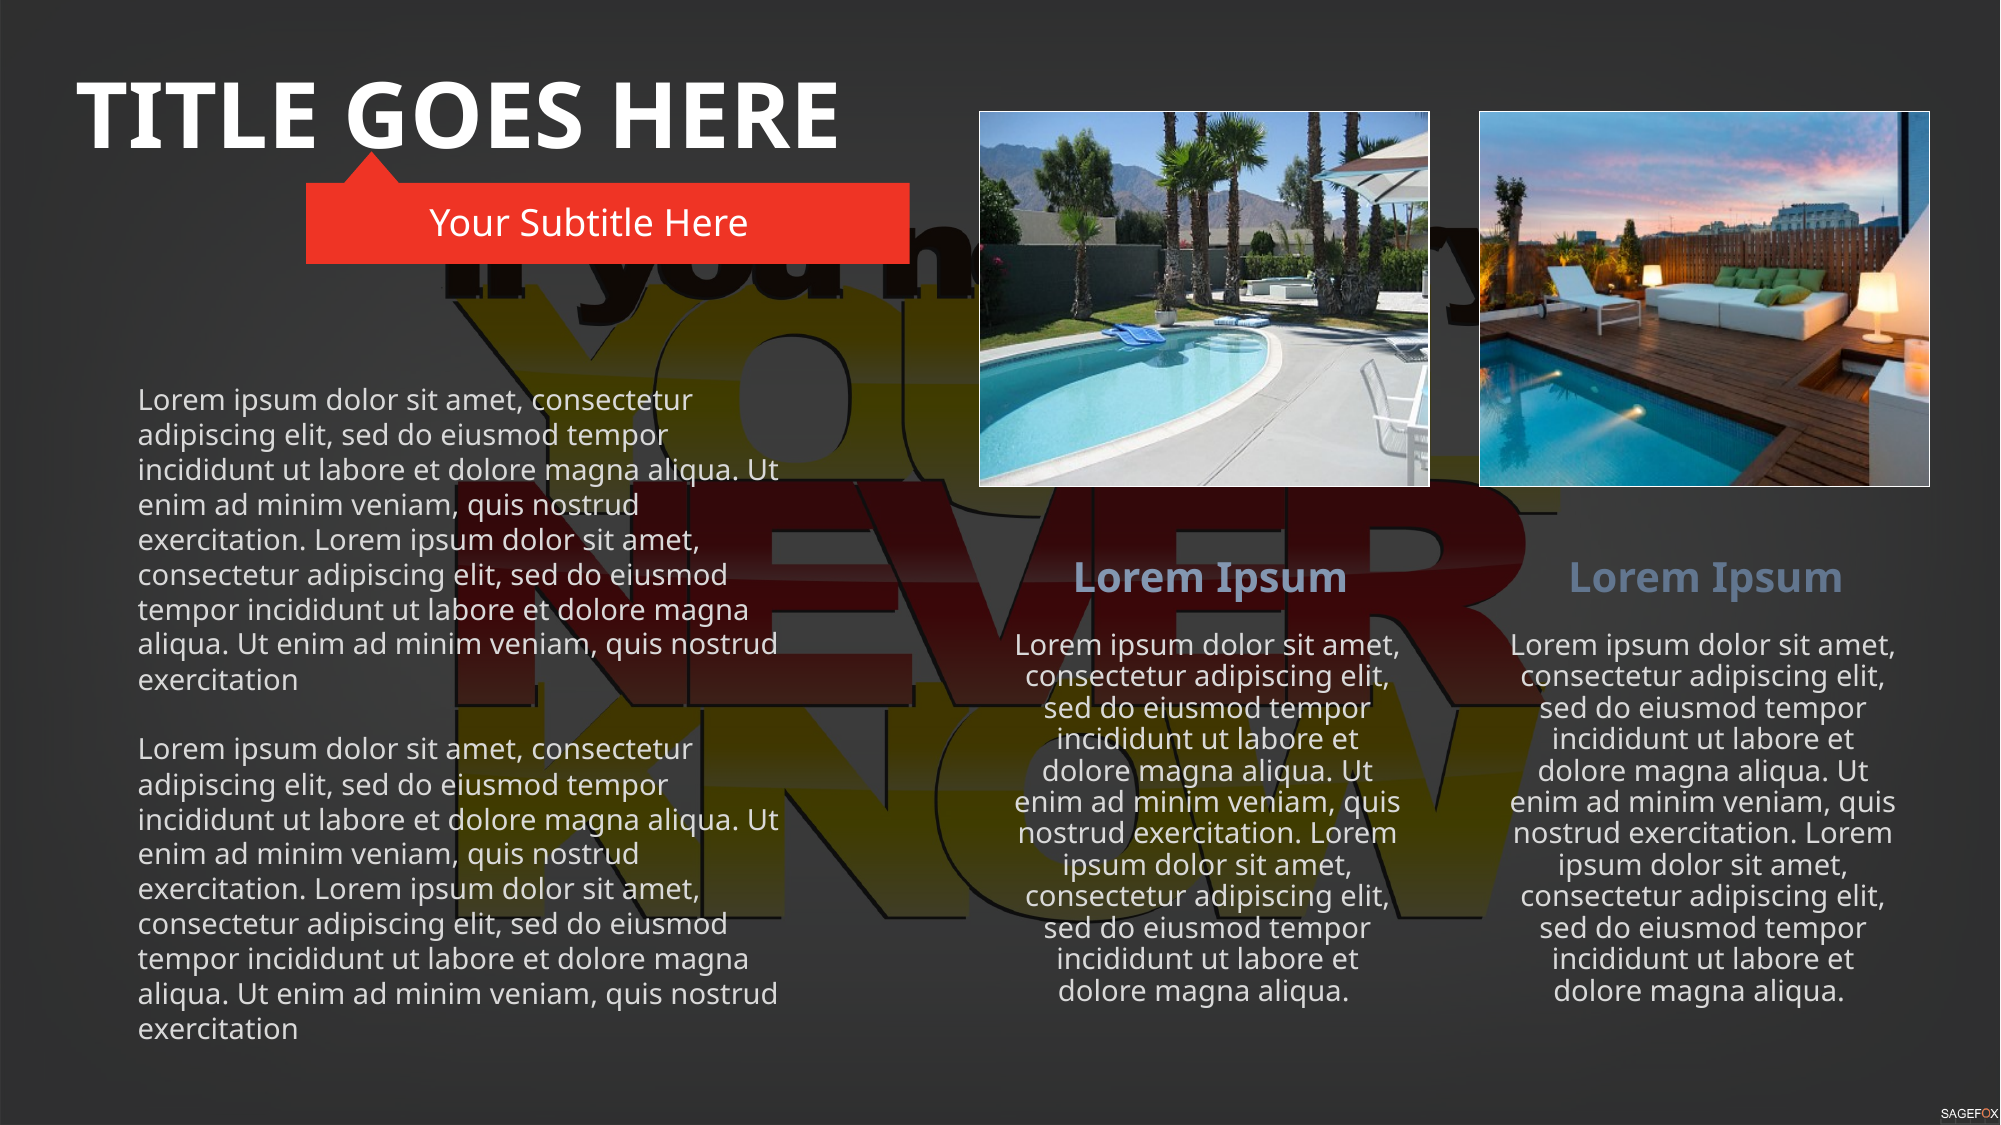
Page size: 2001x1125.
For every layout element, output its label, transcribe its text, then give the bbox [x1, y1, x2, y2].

text_box [1478, 110, 1930, 487]
picture [0, 0, 2001, 1125]
text_box Lorem ipsum dolor sit amet, consectetur adipiscing elit, sed do eiusmod tempor incididunt ut labore et dolore magna aliqua. Ut enim ad minim veniam, quis nostrud exercitation. Lorem ipsum dolor sit amet, consectetur adipiscing elit, sed do eiusmod tempor incididunt ut labore et dolore magna aliqua. Ut enim ad minim veniam, quis nostrud exercitation Lorem ipsum dolor sit amet, consectetur adipiscing elit, sed do eiusmod tempor incididunt ut labore et dolore magna aliqua. Ut enim ad minim veniam, quis nostrud exercitation. Lorem ipsum dolor sit amet, consectetur adipiscing elit, sed do eiusmod tempor incididunt ut labore et dolore magna aliqua. Ut enim ad minim veniam, quis nostrud exercitation [122, 373, 798, 1125]
text_box TITLE GOES HERE [60, 49, 965, 175]
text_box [306, 151, 910, 264]
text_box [1013, 543, 1404, 1006]
text_box [978, 110, 1430, 487]
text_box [1509, 543, 1900, 1006]
